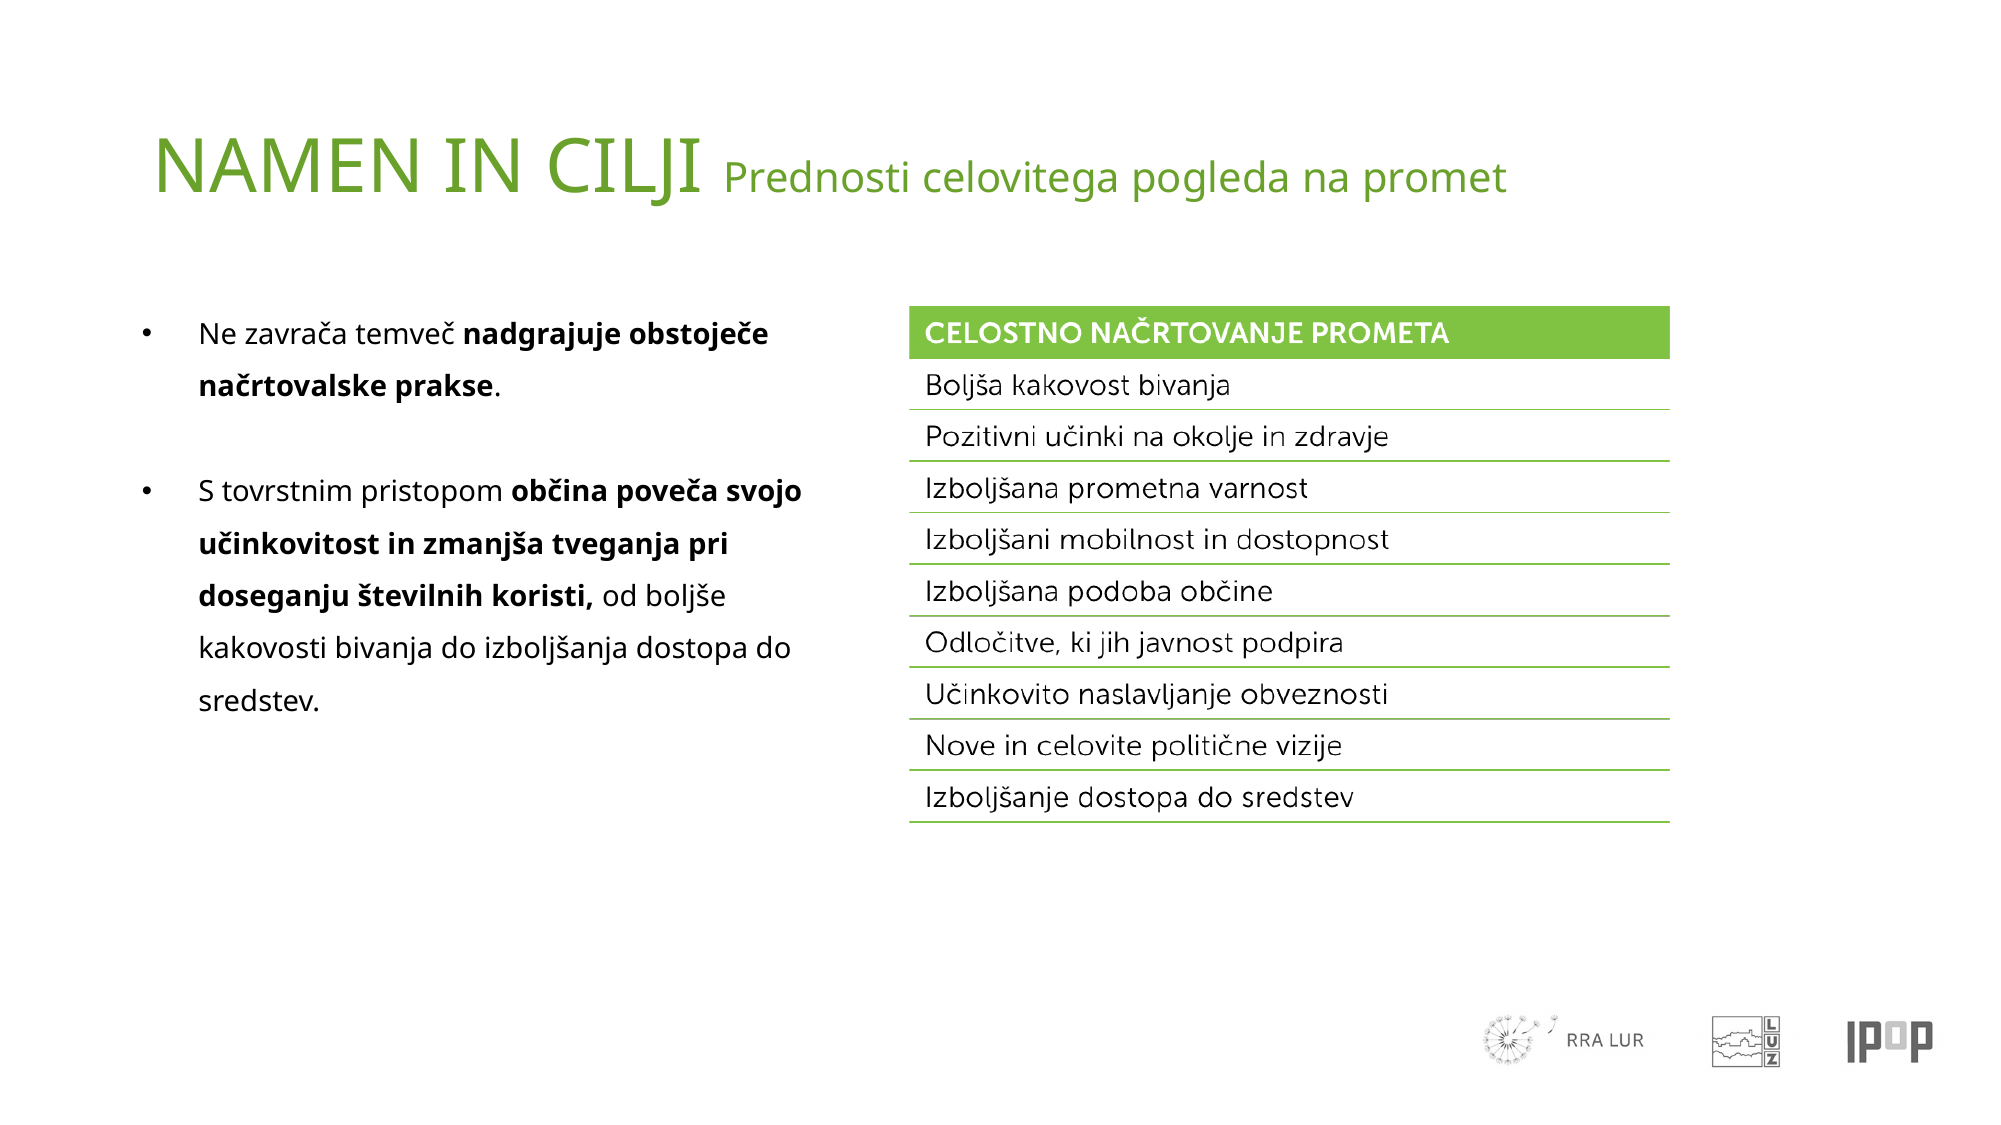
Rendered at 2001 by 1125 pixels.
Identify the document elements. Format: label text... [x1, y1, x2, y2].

title NAMEN IN CILJI Prednosti celovitega pogleda na promet [137, 59, 1863, 278]
text_box Ne zavrača temveč nadgrajuje obstoječe načrtovalske prakse. S tovrstnim pristopom občina poveča svojo učinkovitost in zmanjša tveganja pri doseganju številnih koristi, od boljše kakovosti bivanja do izboljšanja dostopa do sredstev. [127, 290, 843, 725]
picture [1455, 985, 1955, 1095]
picture [909, 306, 1670, 858]
